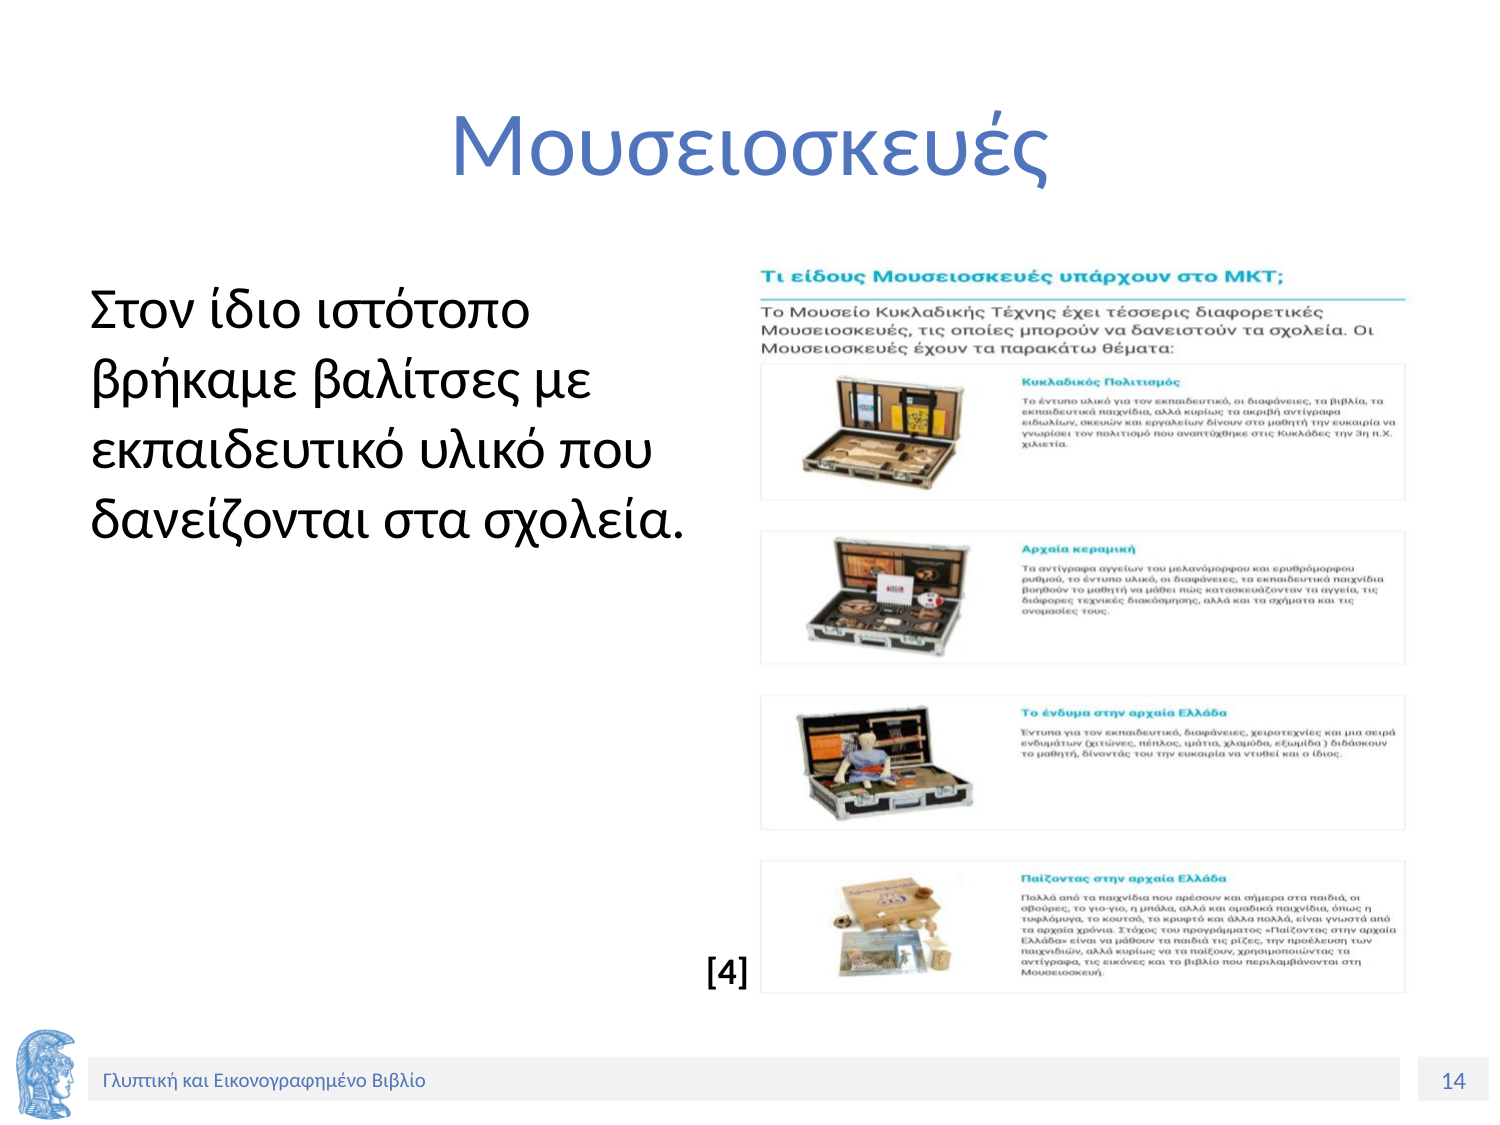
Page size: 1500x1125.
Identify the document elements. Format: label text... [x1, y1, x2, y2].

list Στον ίδιο ιστότοπο βρήκαμε βαλίτσες με εκπαιδευτικό υλικό που δανείζονται στα σχολεία. [75, 262, 738, 1005]
title Μουσειοσκευές [75, 45, 1425, 233]
text_box [4] [690, 940, 733, 1000]
picture [9, 1026, 81, 1120]
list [737, 255, 1424, 998]
